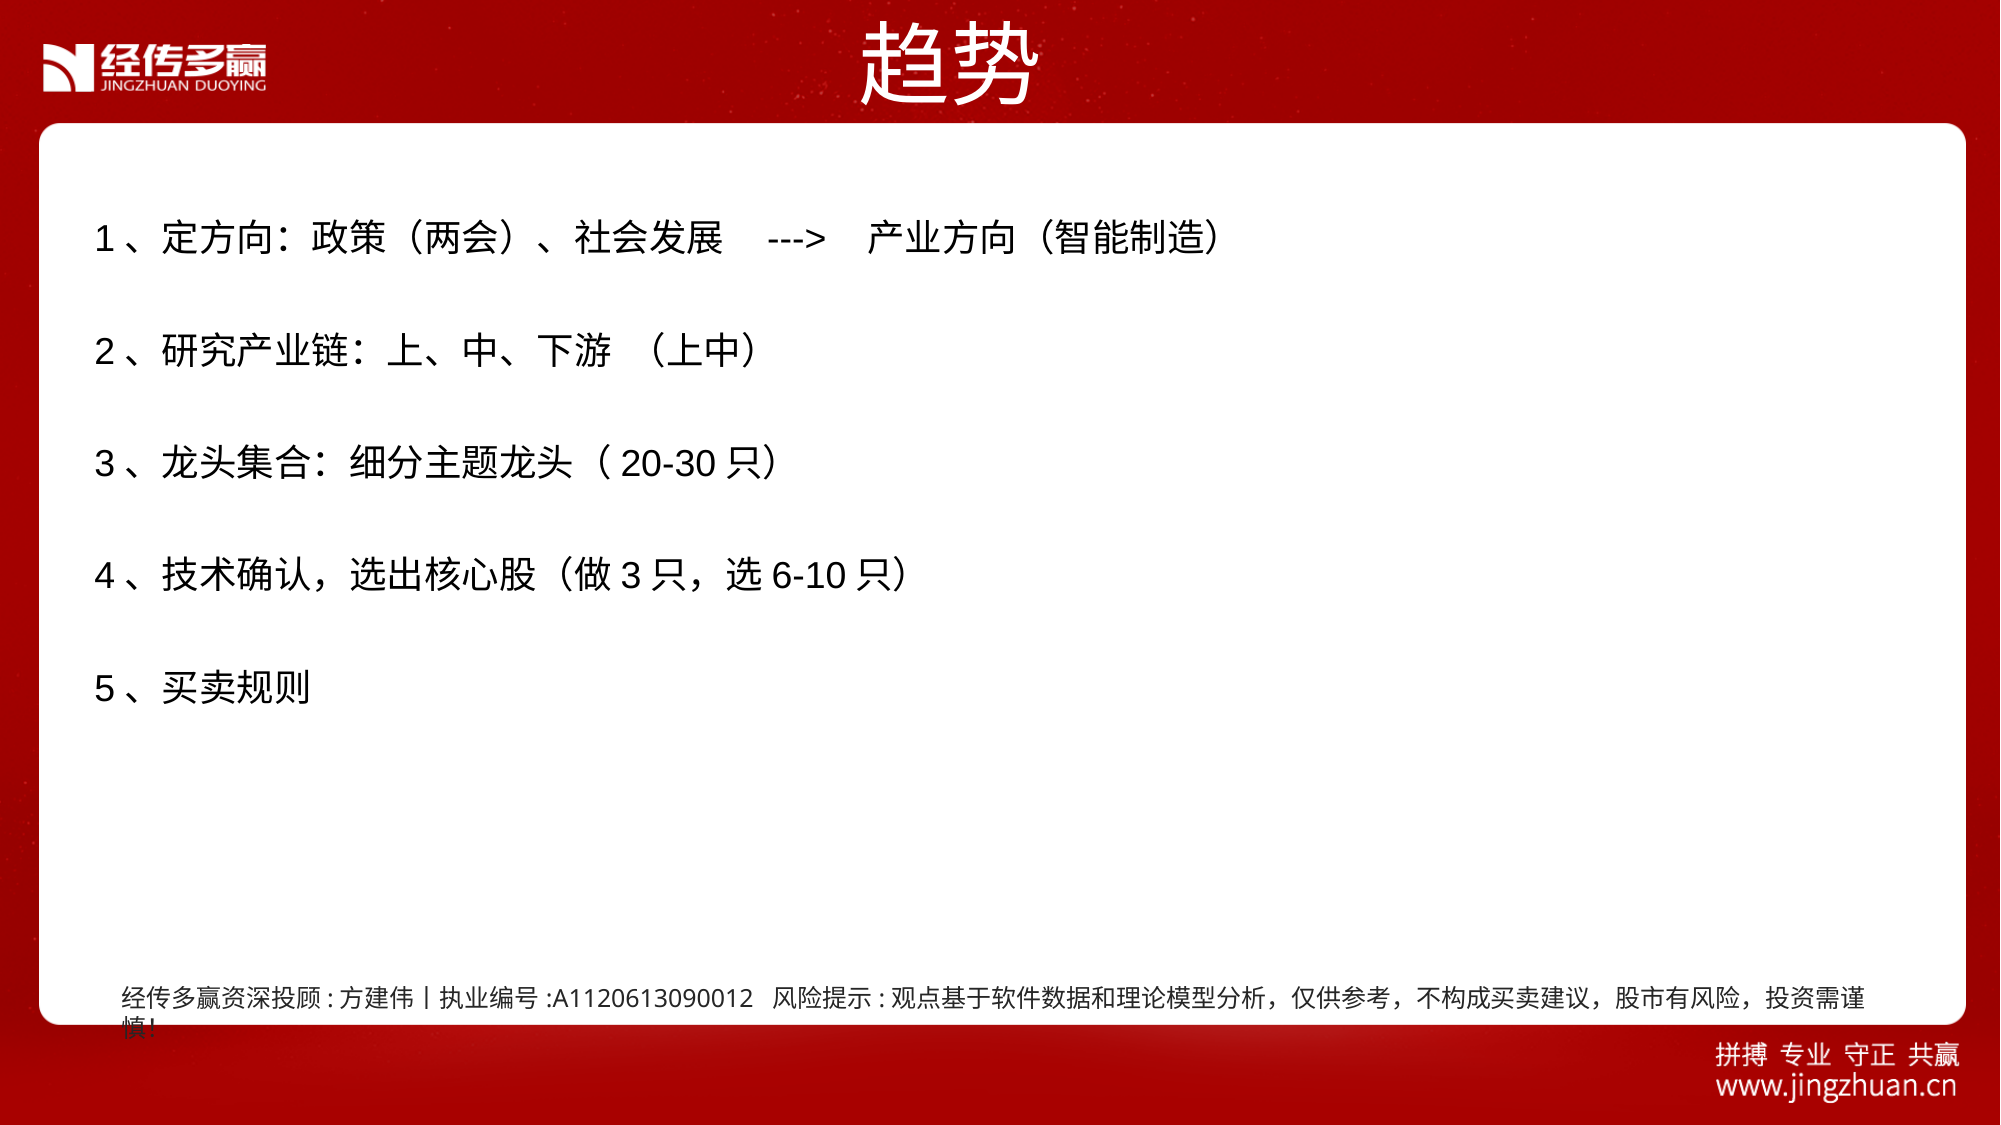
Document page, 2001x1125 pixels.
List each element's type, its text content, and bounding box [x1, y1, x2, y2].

text_box 趋势 [487, 0, 1414, 125]
picture [0, 0, 2000, 1125]
text_box 1、定方向：政策（两会）、社会发展 ---> 产业方向（智能制造） 2、研究产业链：上、中、下游 （上中） 3、龙头集合：细分主题龙头（20-30只） 4、技术确认，选出核心股（做3只，选6-10只） 5、买卖规则 [79, 195, 1614, 717]
